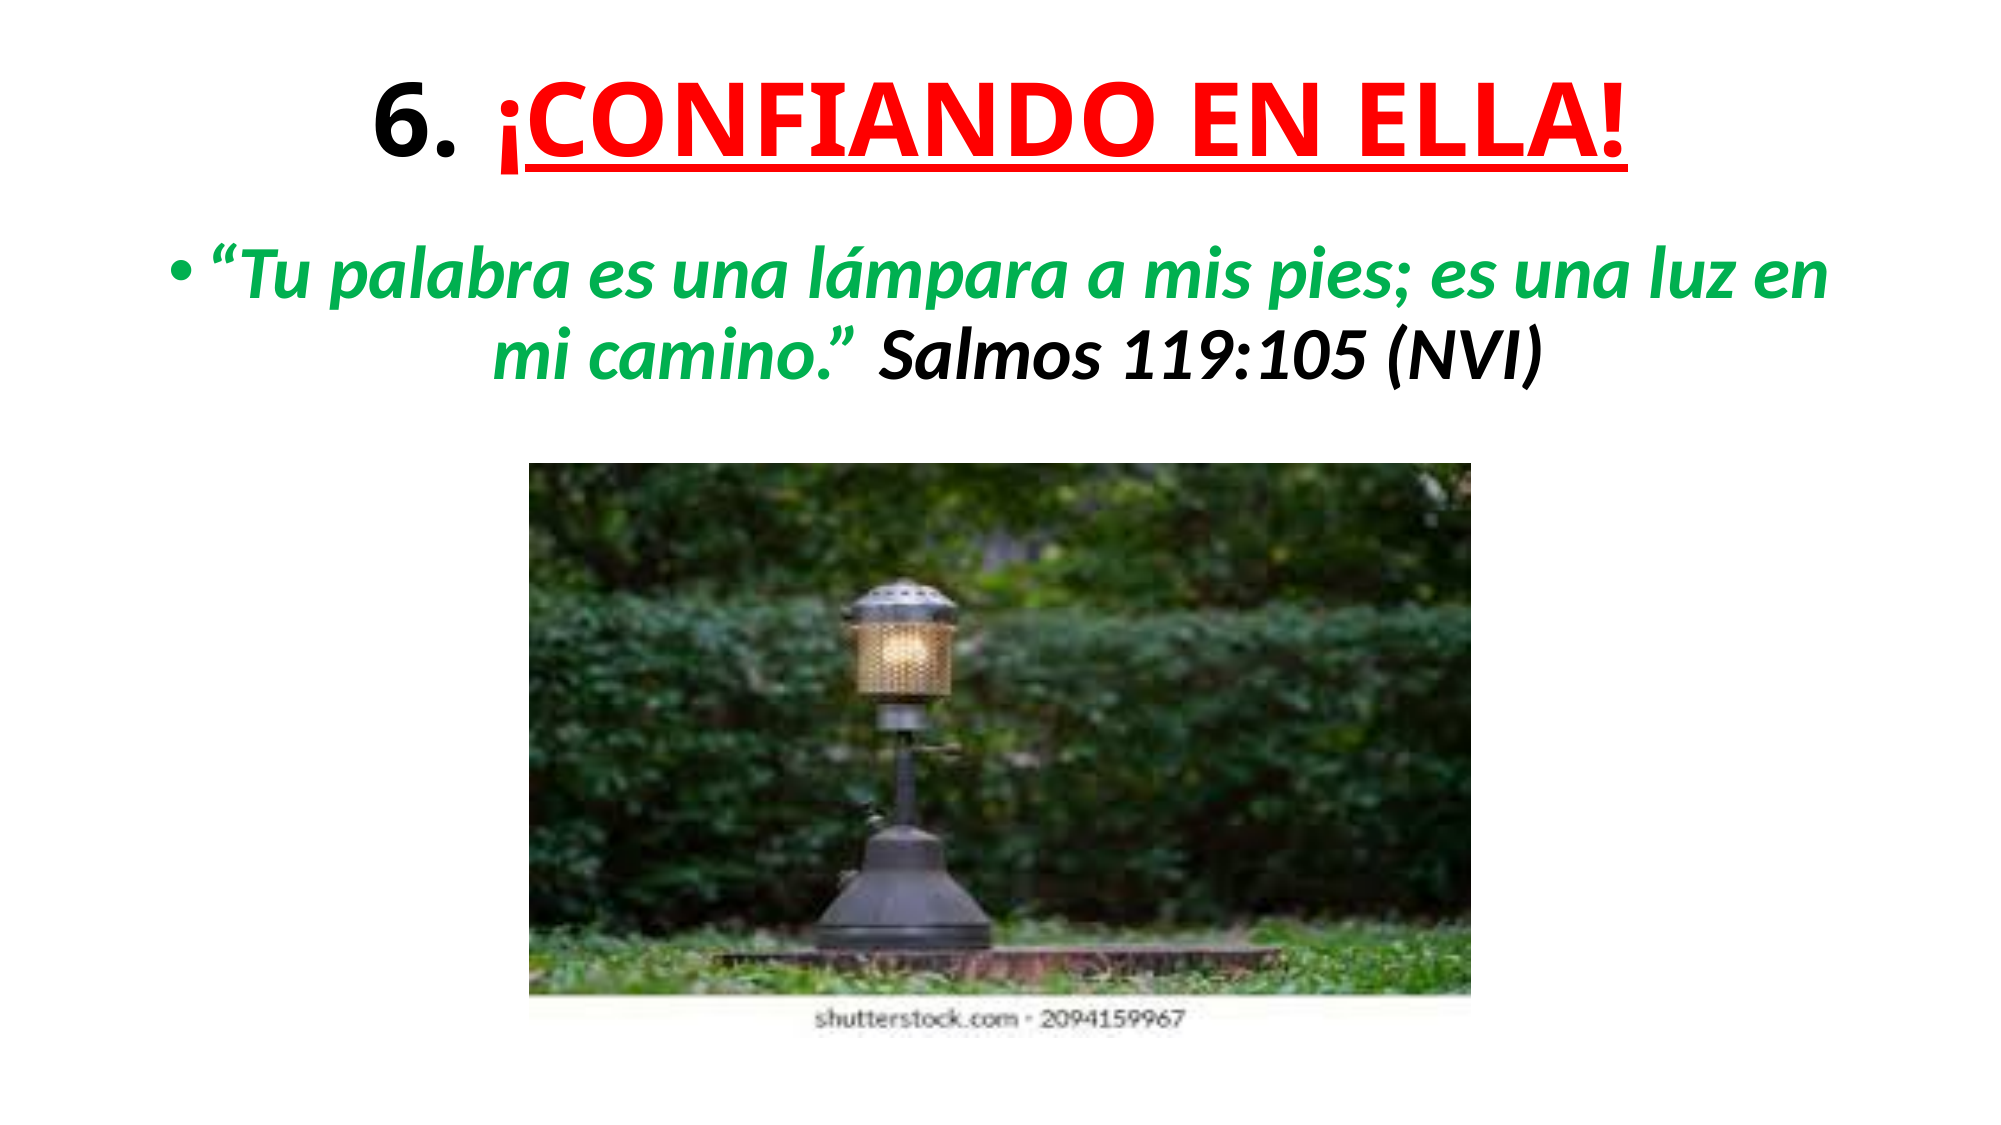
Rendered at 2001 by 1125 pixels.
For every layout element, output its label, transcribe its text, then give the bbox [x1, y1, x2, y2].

title 6. ¡CONFIANDO EN ELLA! [137, 59, 1863, 226]
picture [529, 463, 1471, 1038]
list “Tu palabra es una lámpara a mis pies; es una luz en mi camino.” Salmos 119:105 (NVI) [137, 226, 1863, 963]
